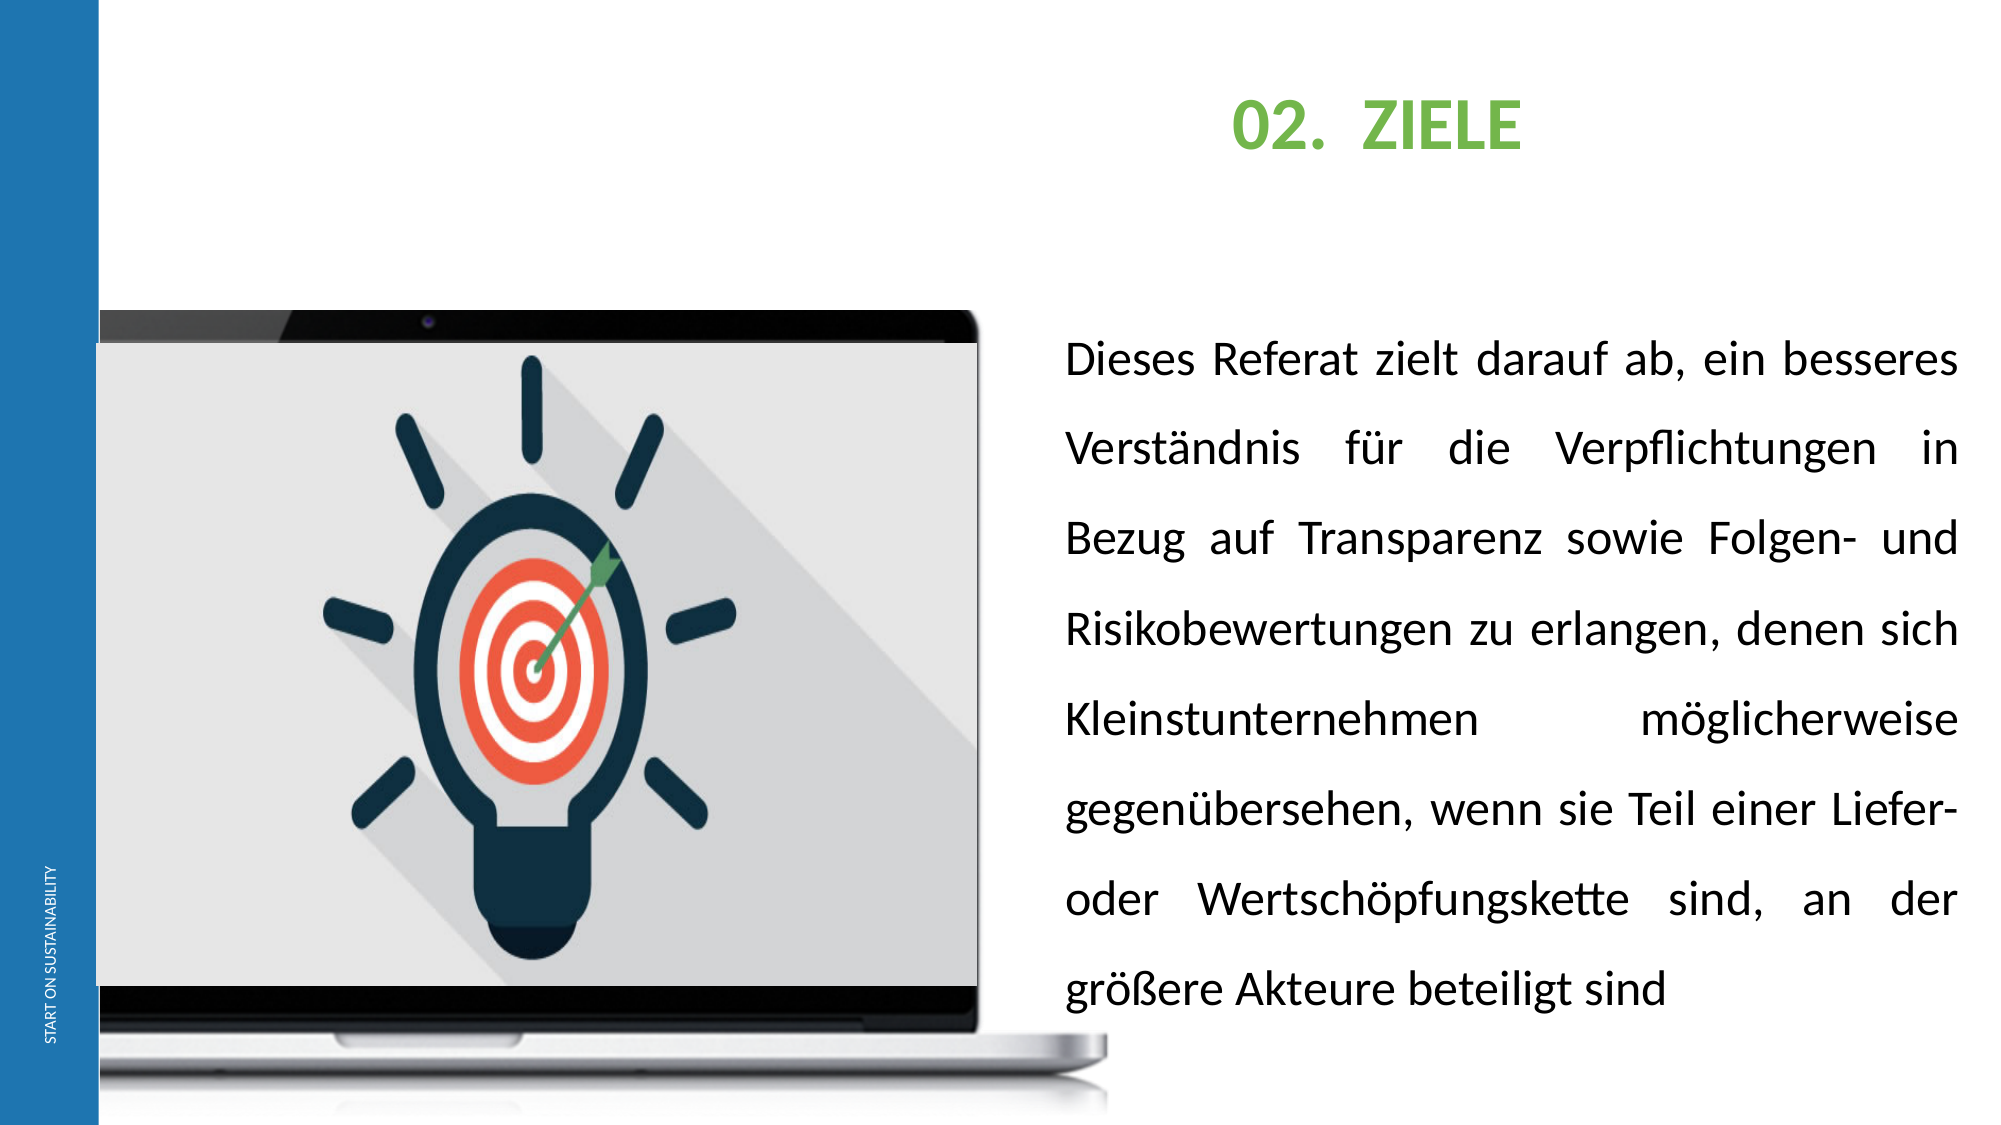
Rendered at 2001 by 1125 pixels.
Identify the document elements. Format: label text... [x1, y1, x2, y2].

list 02. ZIELE [1217, 77, 1750, 177]
picture [96, 310, 1200, 1125]
list Dieses Referat zielt darauf ab, ein besseres Verständnis für die Verpflichtungen in Bezug auf Transparenz sowie Folgen- und Risikobewertungen zu erlangen, denen sich Kleinstunternehmen möglicherweise gegenübersehen, wenn sie Teil einer Liefer- oder Wertschöpfungskette sind, an der größere Akteure beteiligt sind [1050, 287, 1975, 1088]
